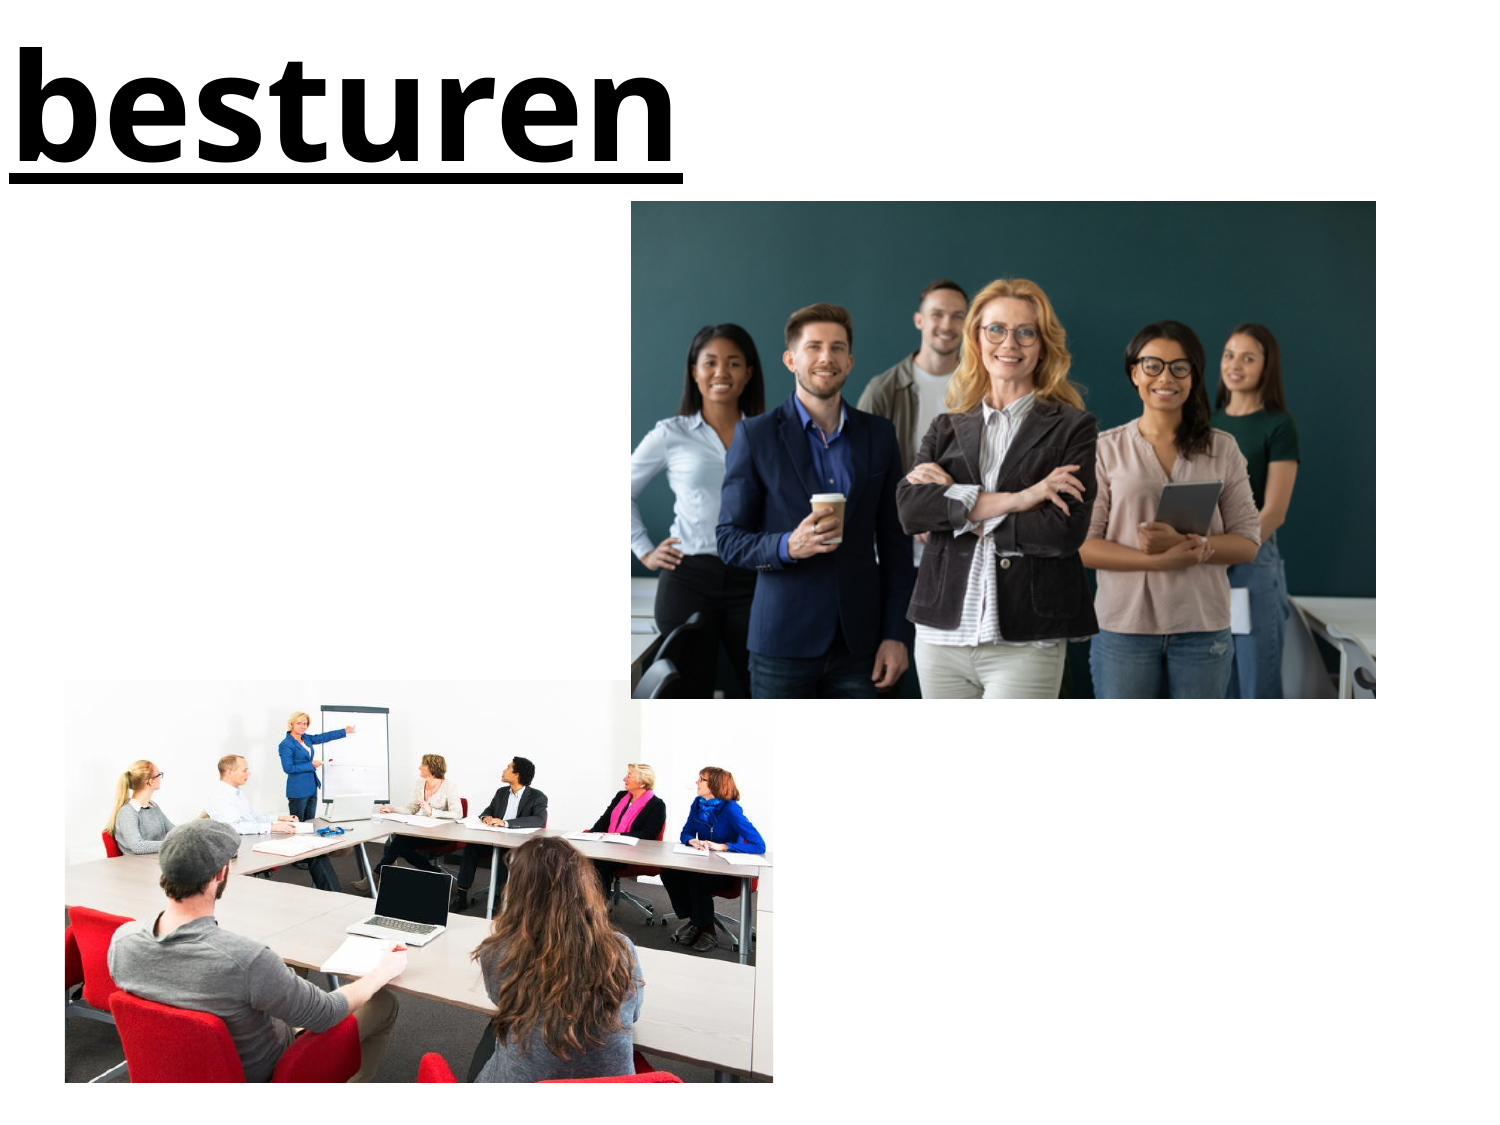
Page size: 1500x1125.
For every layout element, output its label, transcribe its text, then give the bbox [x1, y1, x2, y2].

text_box besturen [0, 4, 1500, 199]
picture [64, 200, 1377, 1083]
